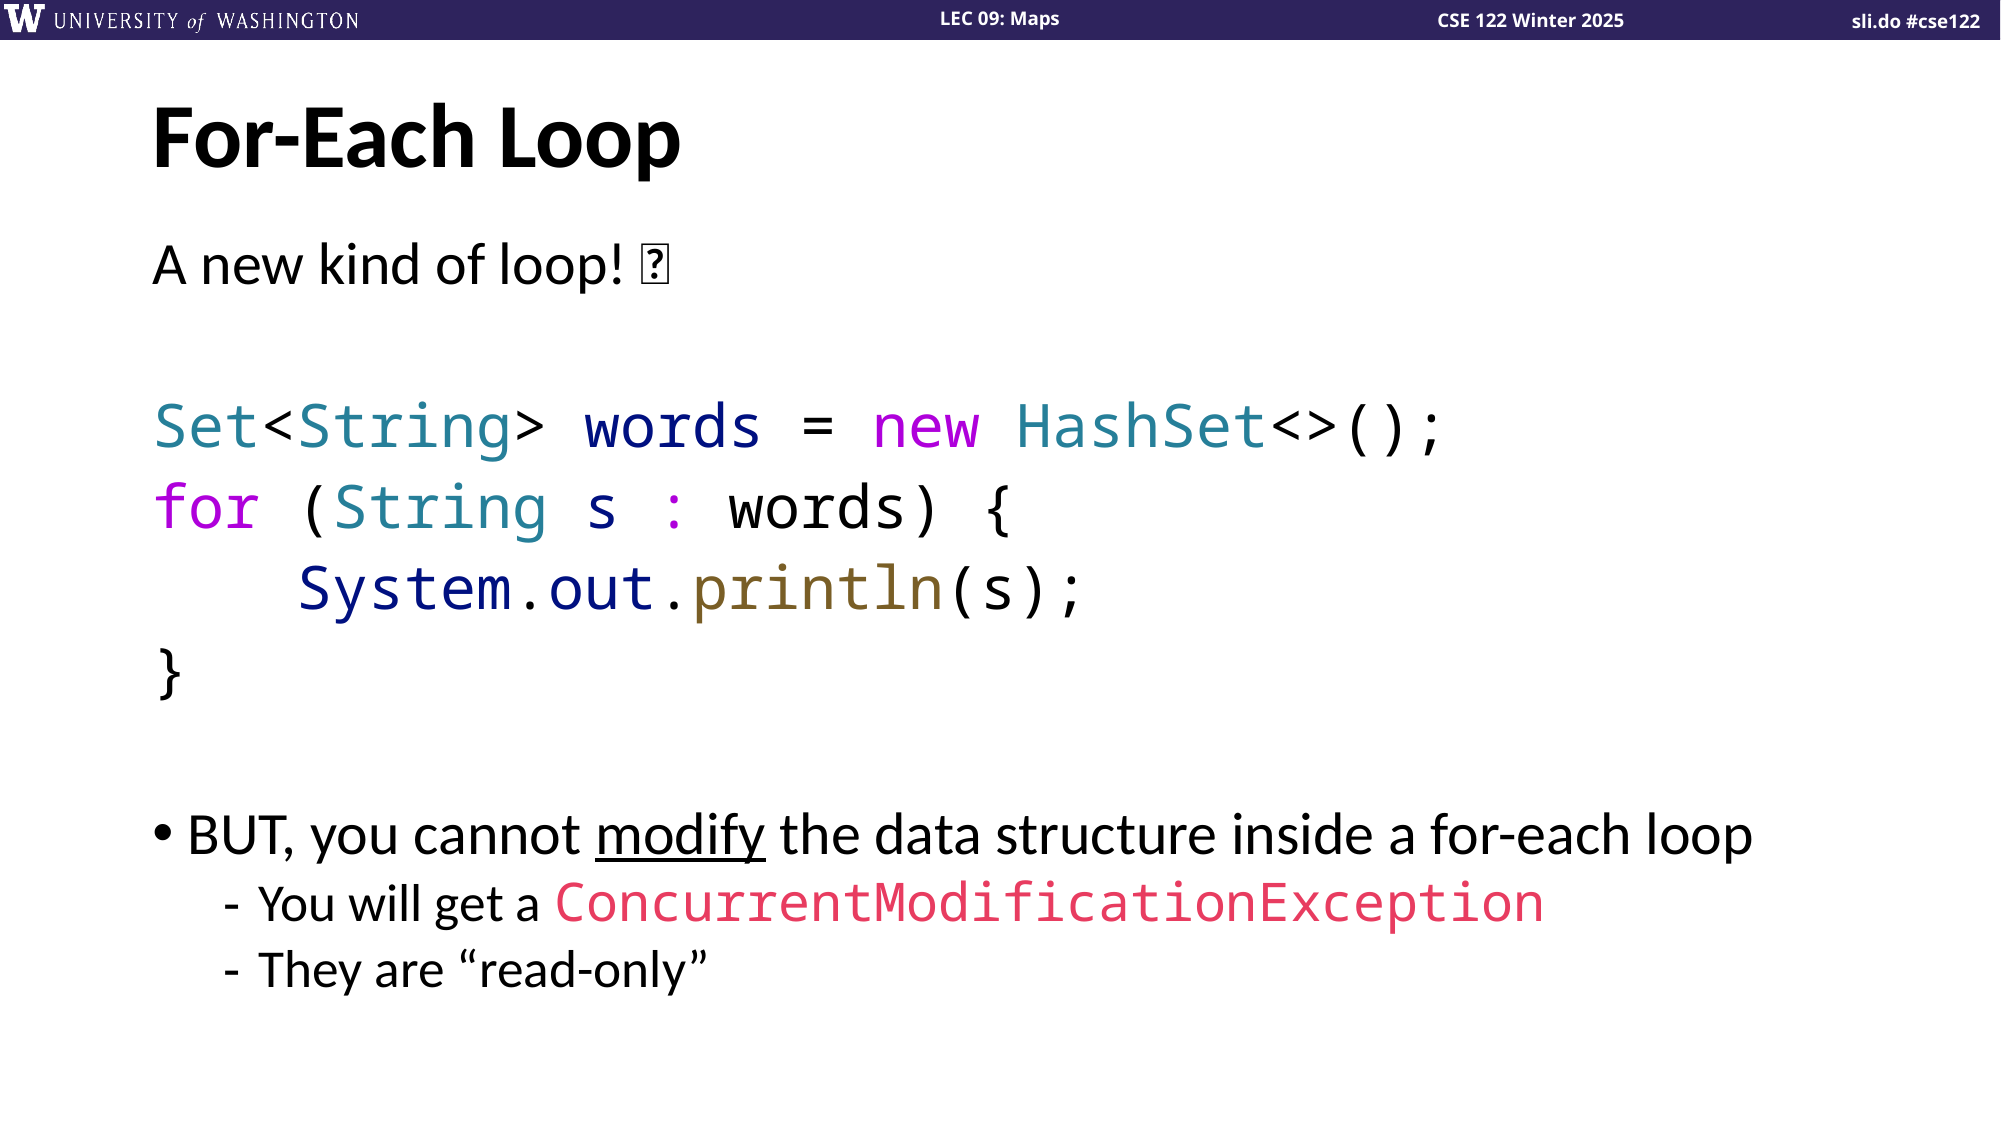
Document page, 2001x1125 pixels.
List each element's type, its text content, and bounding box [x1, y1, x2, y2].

title For-Each Loop [137, 74, 1863, 200]
picture [4, 4, 358, 33]
list A new kind of loop! ✨ Set<String> words = new HashSet<>(); for (String s : words) { System.out.println(s); } BUT, you cannot modify the data structure inside a for-each loop You will get a ConcurrentModificationException They are “read-only” [137, 224, 1863, 1014]
